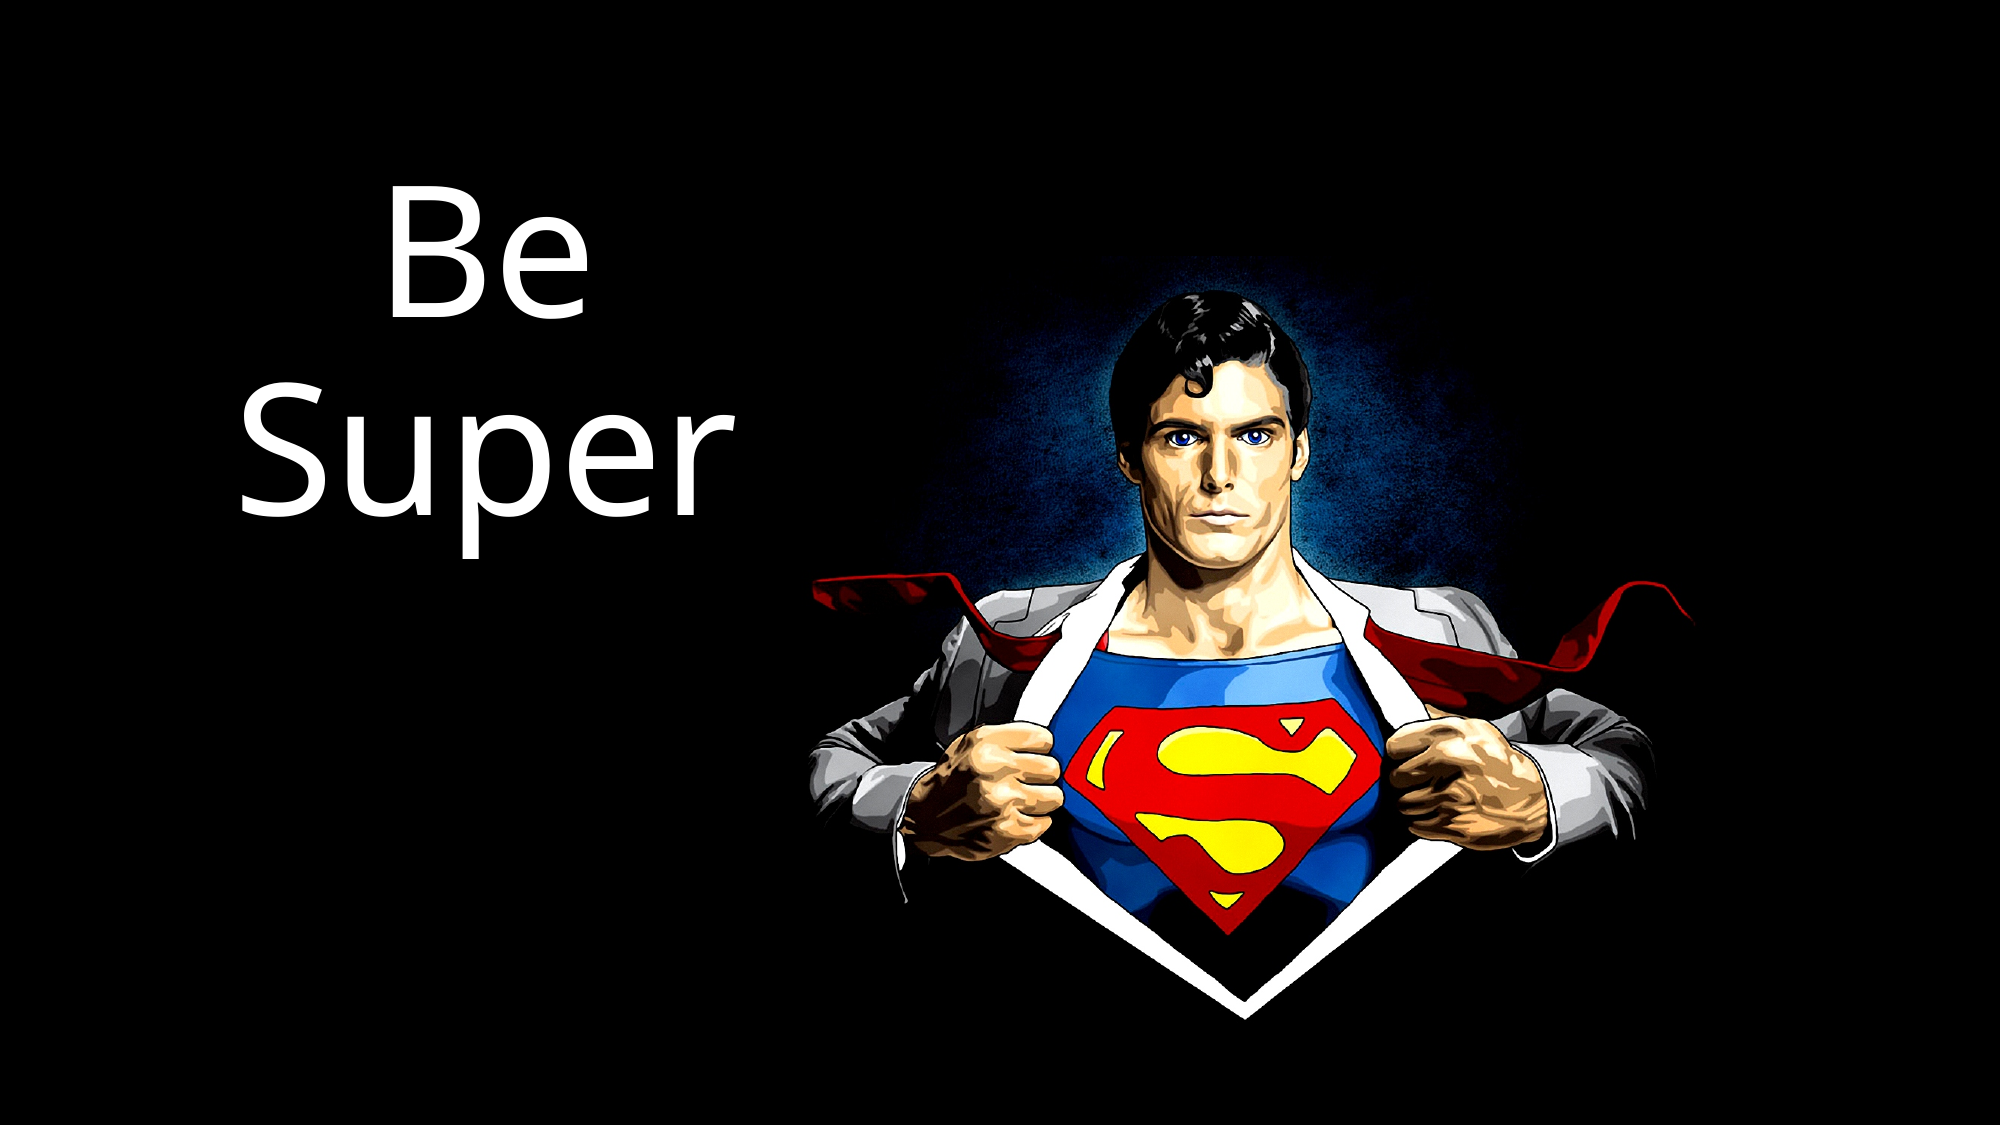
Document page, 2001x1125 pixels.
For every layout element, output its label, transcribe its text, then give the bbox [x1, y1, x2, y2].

picture [607, 256, 1875, 1048]
title Be Super [143, 142, 829, 563]
